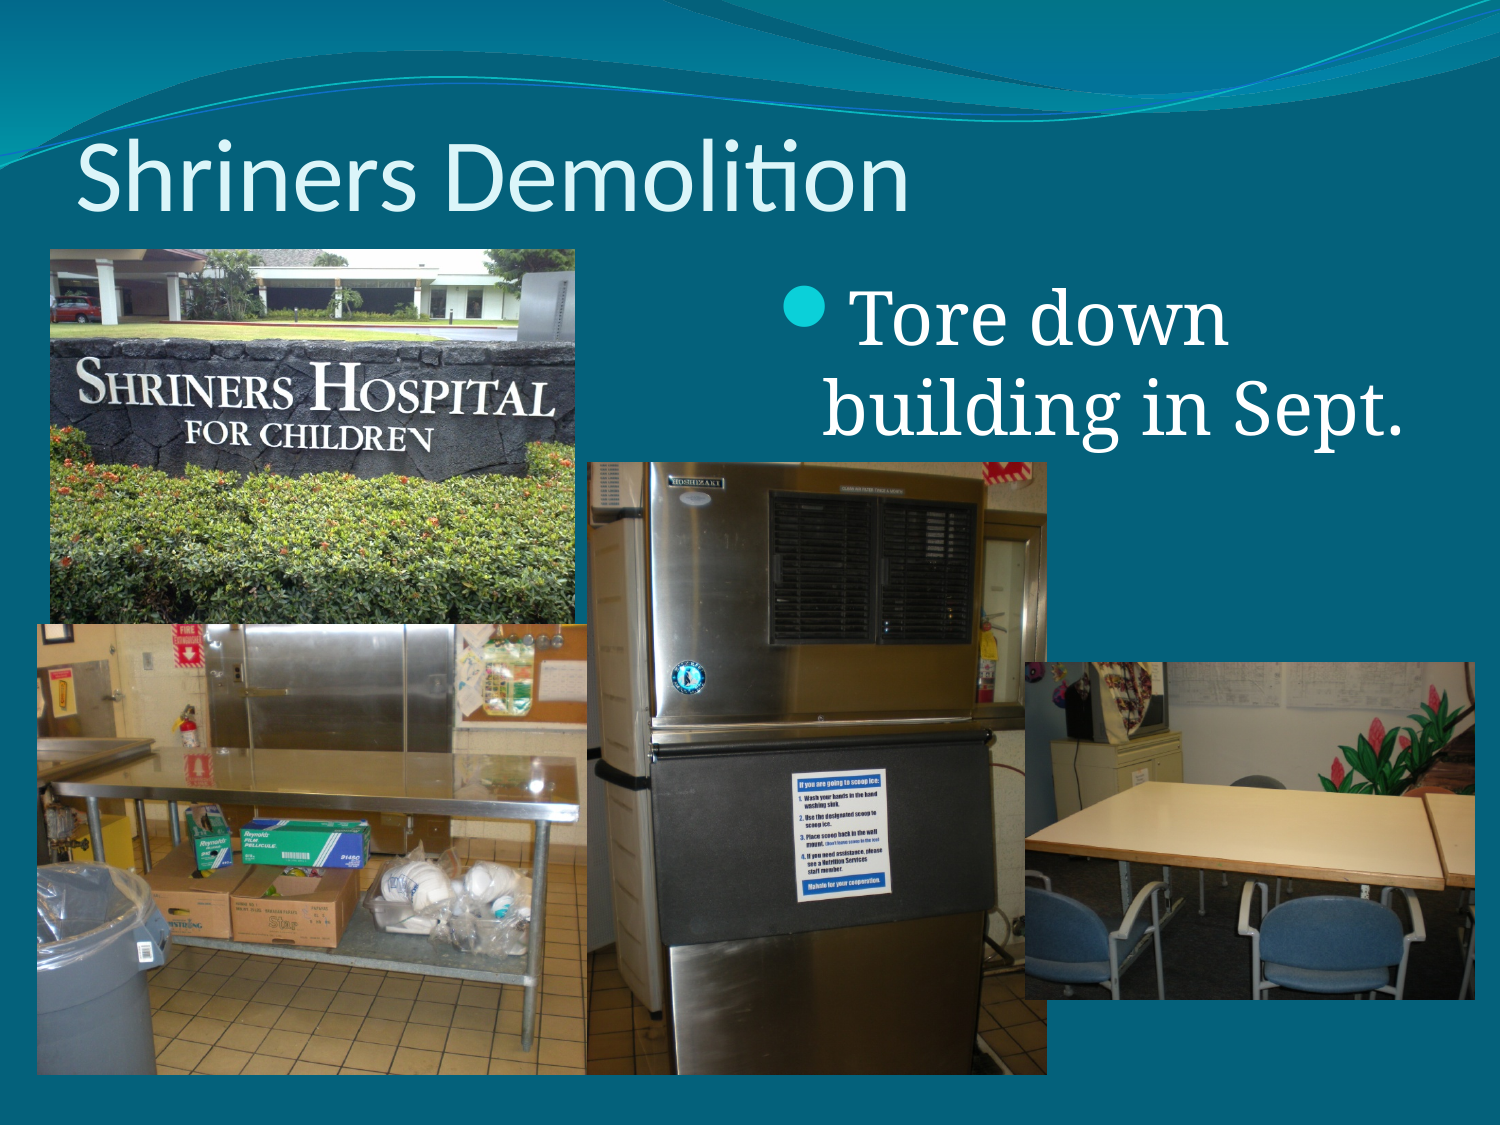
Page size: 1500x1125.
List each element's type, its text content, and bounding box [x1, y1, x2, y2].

picture [38, 624, 582, 1074]
list Tore down building in Sept. 09 [762, 262, 1426, 622]
picture [587, 463, 1474, 1074]
title Shriners Demolition [74, 44, 1426, 233]
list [49, 249, 576, 623]
